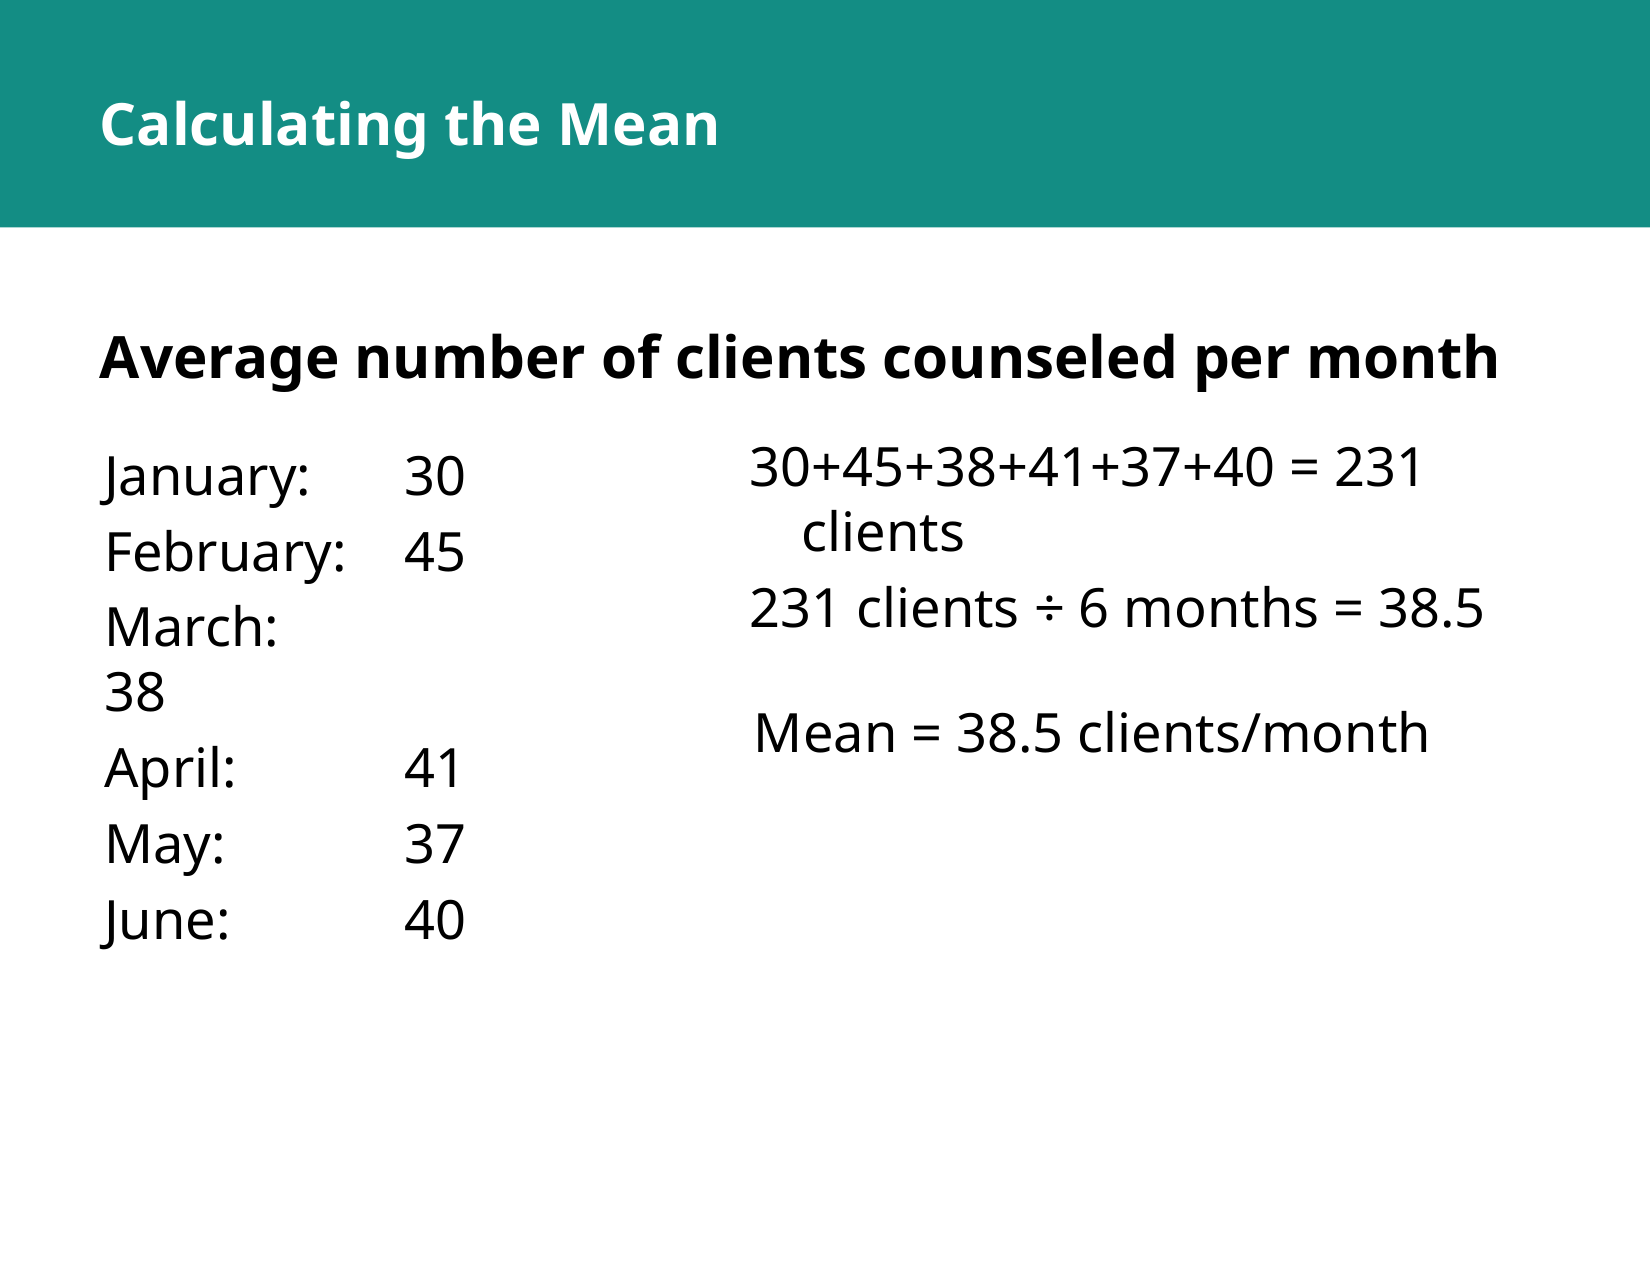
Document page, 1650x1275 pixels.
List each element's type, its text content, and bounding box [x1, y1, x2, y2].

text_box January: 30 February: 45 March: 38 April: 41 May: 37 June: 40 [4, 432, 626, 1218]
text_box Mean = 38.5 clients/month [653, 689, 1613, 931]
text_box 30+45+38+41+37+40 = 231 clients 231 clients ÷ 6 months = 38.5 [649, 423, 1597, 665]
list Average number of clients counseled per month [99, 320, 1613, 391]
title Calculating the Mean [99, 87, 1405, 209]
